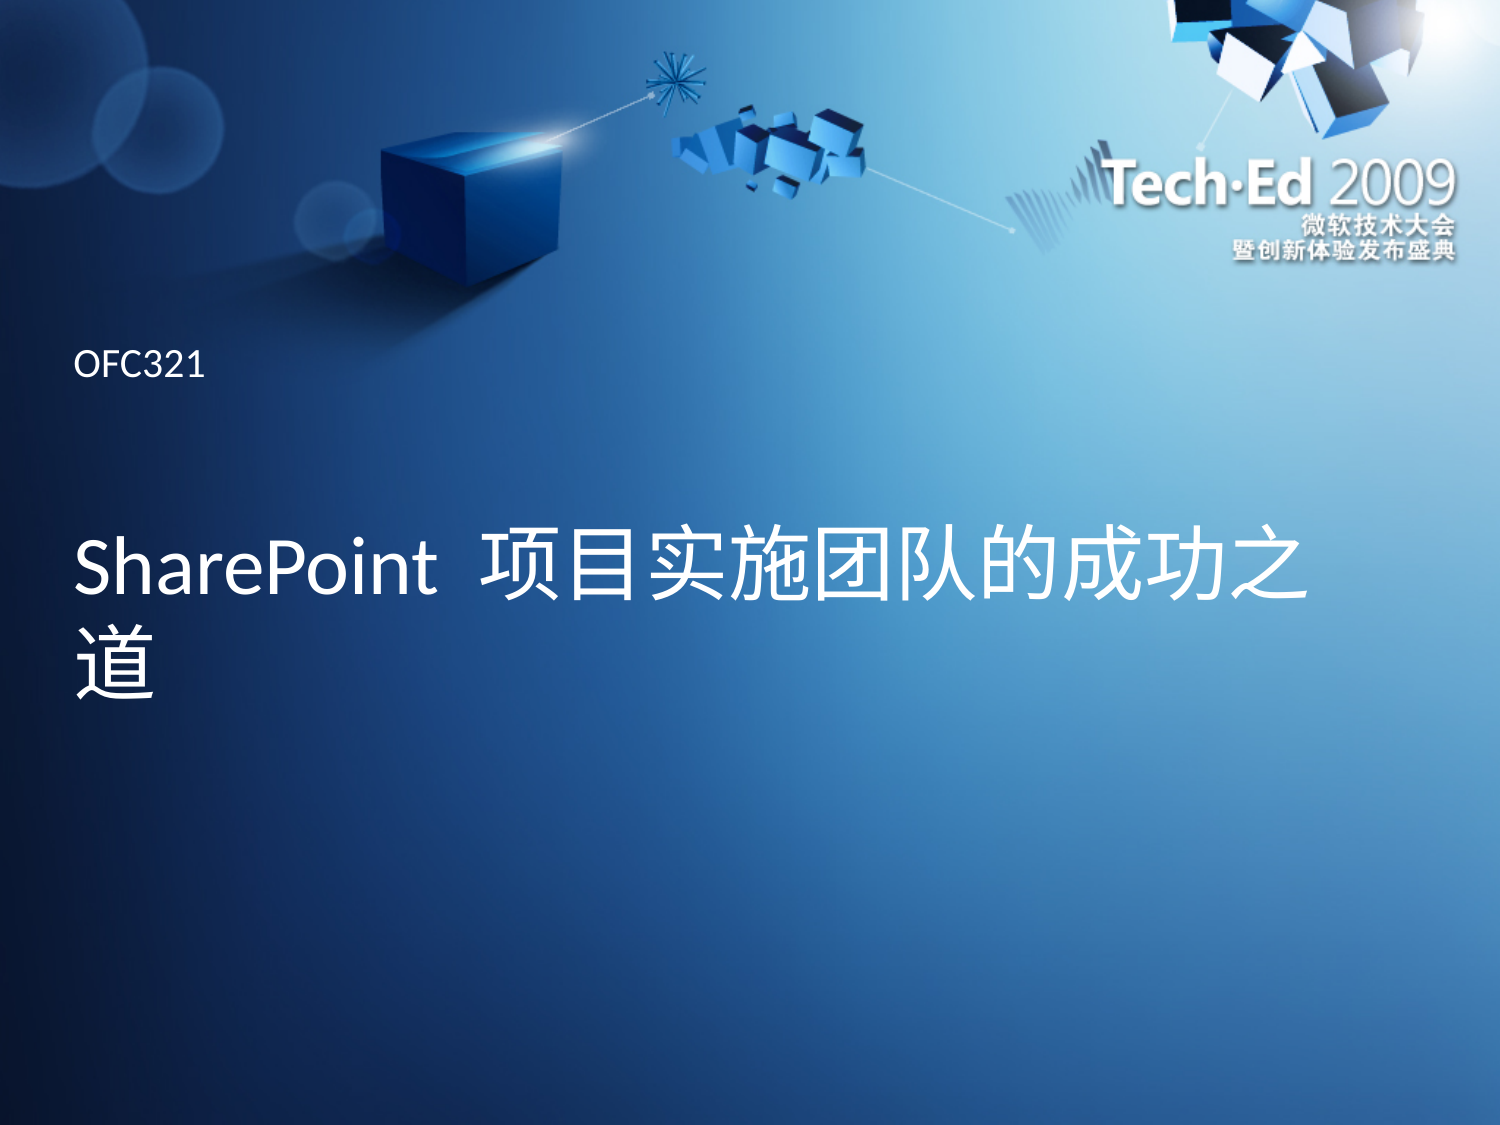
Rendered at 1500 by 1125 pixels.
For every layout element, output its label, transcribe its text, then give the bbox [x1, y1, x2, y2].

list OFC321 [58, 328, 481, 434]
picture [0, 0, 1500, 1125]
title SharePoint 项目实施团队的成功之道 [58, 503, 1409, 750]
